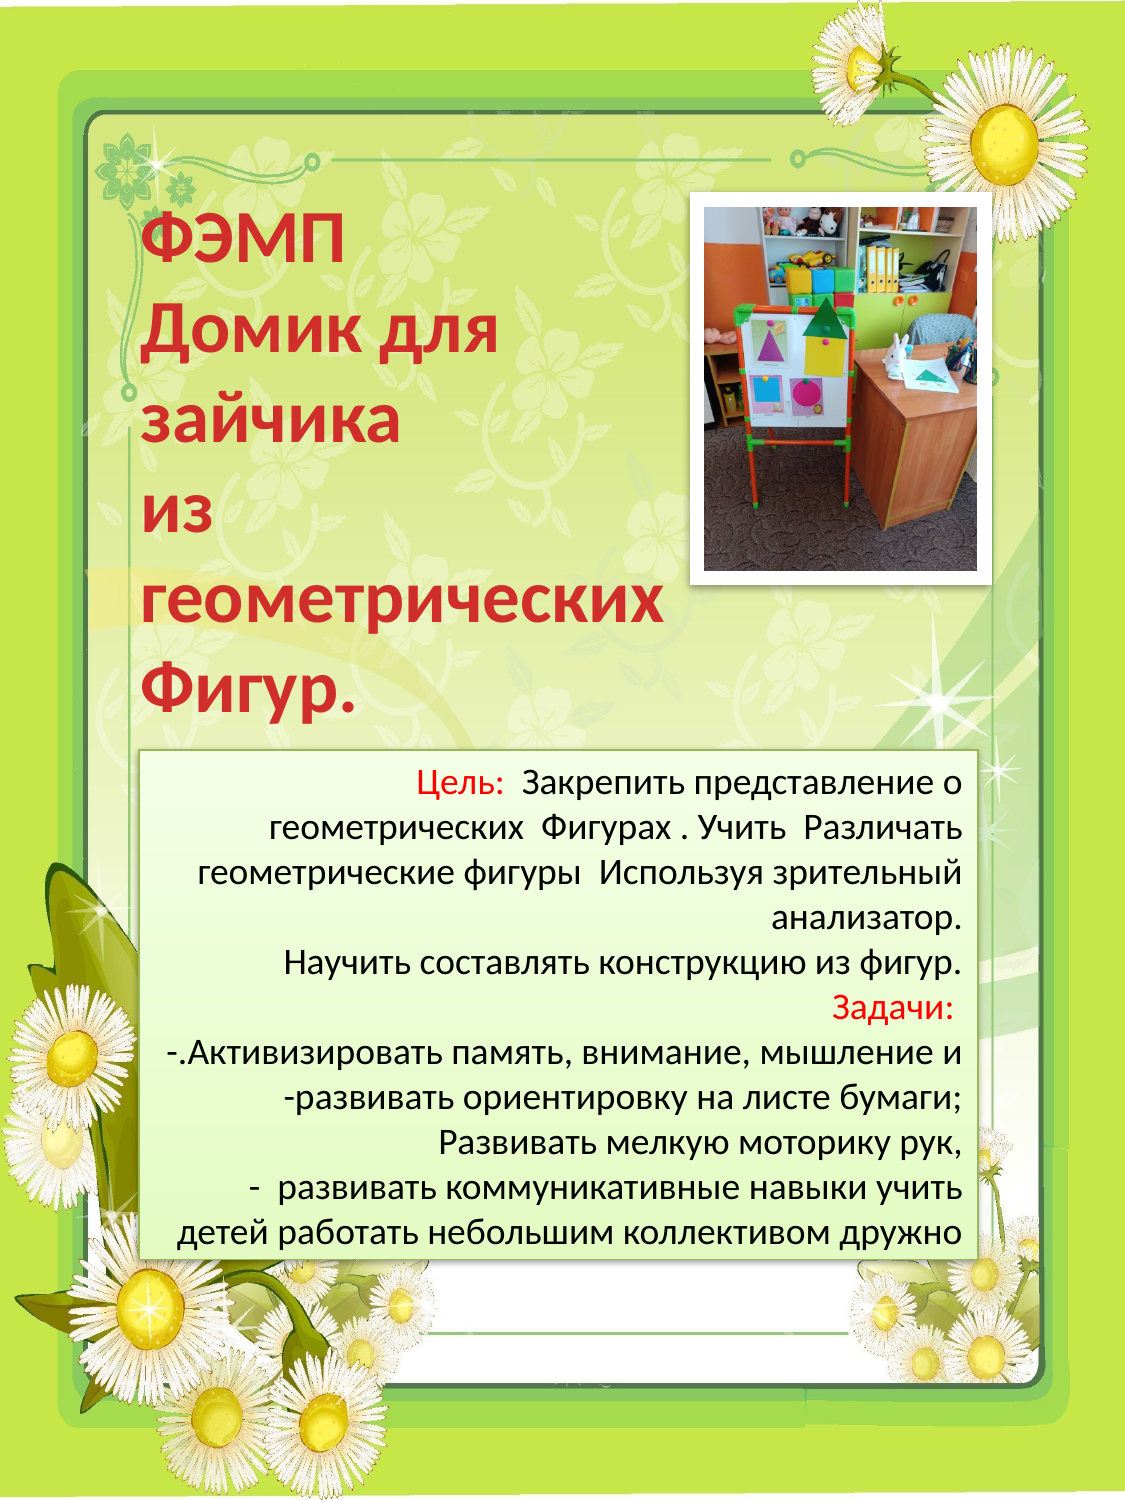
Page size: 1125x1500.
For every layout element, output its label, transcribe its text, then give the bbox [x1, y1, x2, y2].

text_box Цель: Закрепить представление о геометрических Фигурах . Учить Различать геометрические фигуры Используя зрительный анализатор. Научить составлять конструкцию из фигур. Задачи: -.Активизировать память, внимание, мышление и -развивать ориентировку на листе бумаги; Развивать мелкую моторику рук, - развивать коммуникативные навыки учить детей работать небольшим коллективом дружно [138, 749, 979, 1260]
text_box ФЭМП Домик для зайчика из геометрических Фигур. [125, 180, 948, 736]
picture [0, 0, 1125, 1500]
